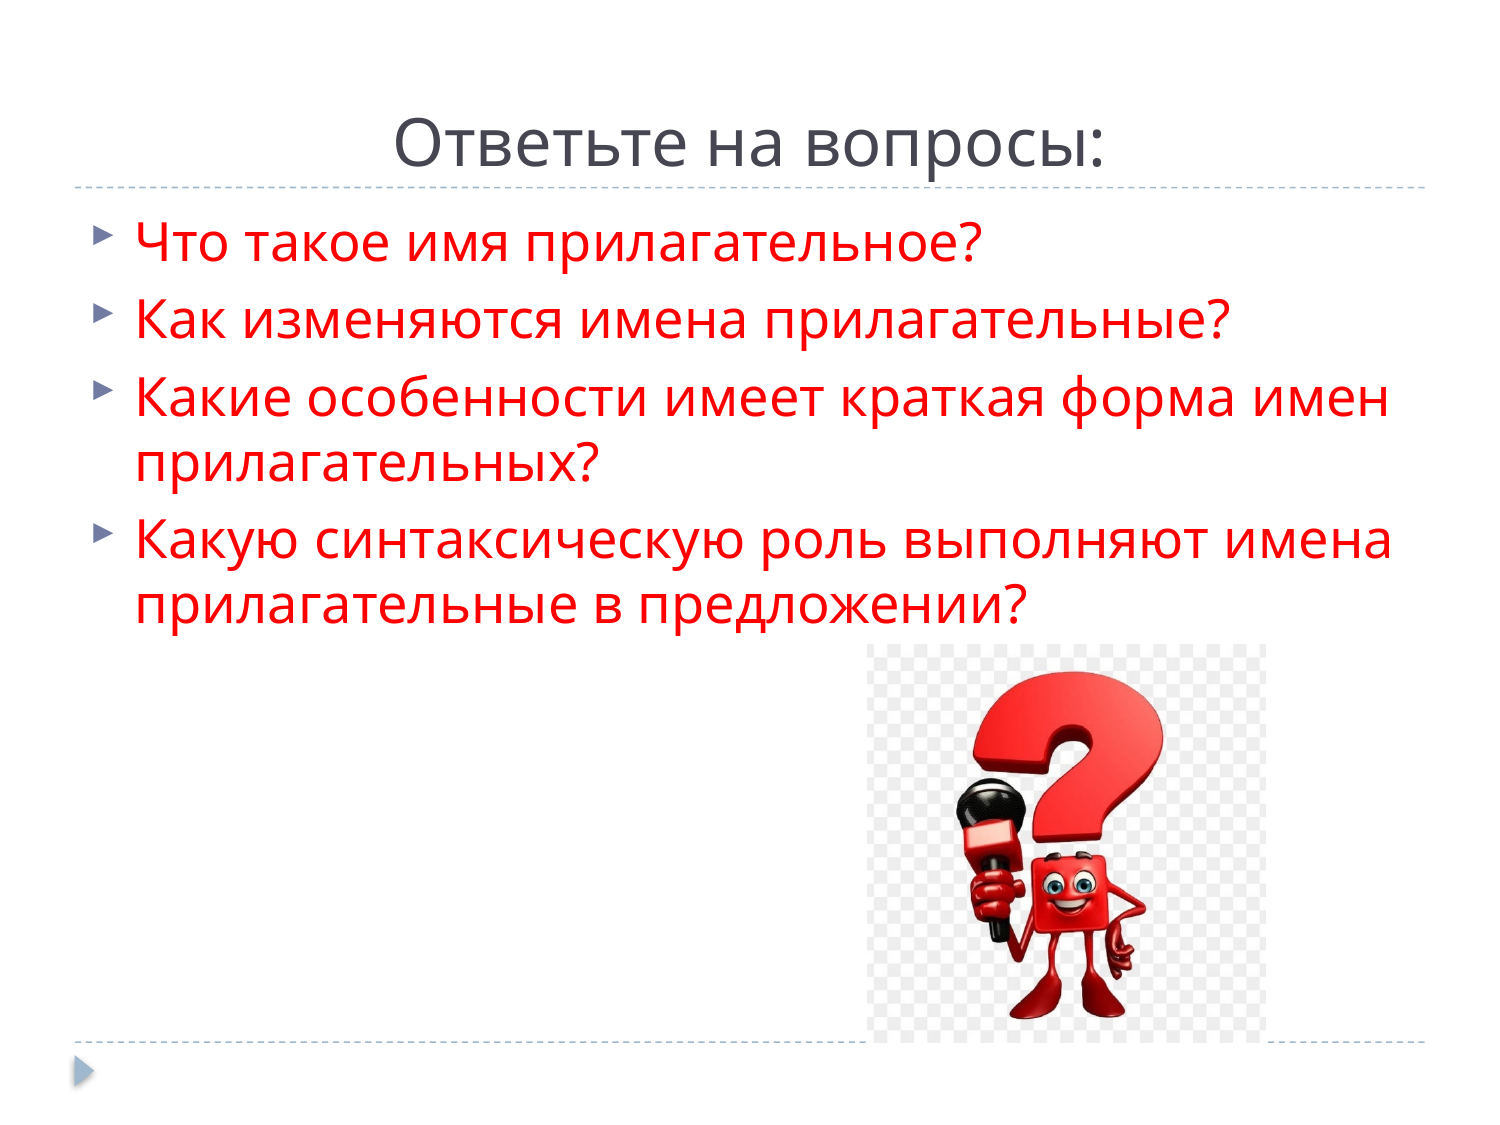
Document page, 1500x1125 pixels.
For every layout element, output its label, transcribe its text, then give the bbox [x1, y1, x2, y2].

picture [866, 644, 1266, 1044]
list Что такое имя прилагательное? Как изменяются имена прилагательные? Какие особенности имеет краткая форма имен прилагательных? Какую синтаксическую роль выполняют имена прилагательные в предложении? [75, 200, 1425, 1010]
title Ответьте на вопросы: [75, 24, 1425, 188]
